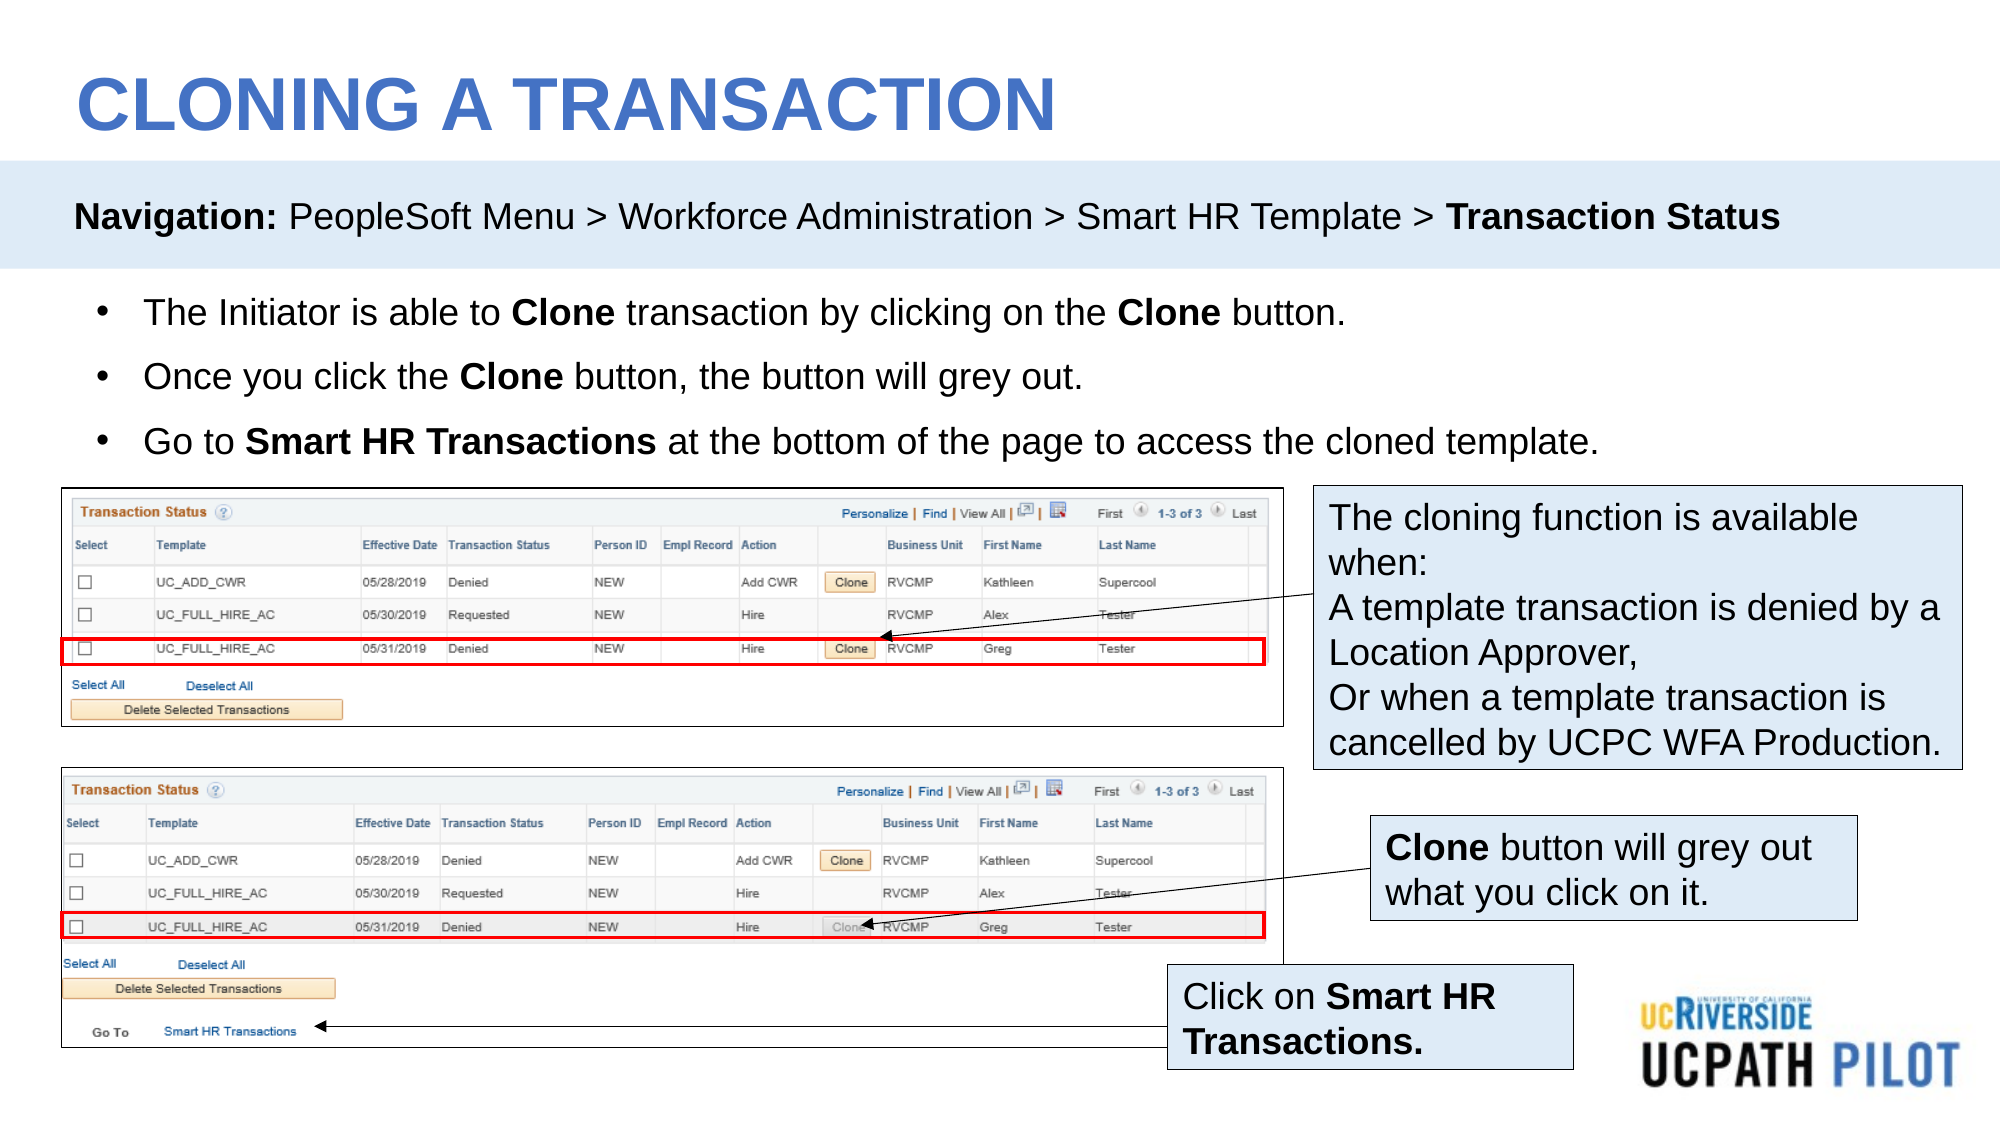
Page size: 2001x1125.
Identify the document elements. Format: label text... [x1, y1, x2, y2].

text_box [860, 868, 1371, 926]
text_box The cloning function is available when: A template transaction is denied by a Location Approver, Or when a template transaction is cancelled by UCPC WFA Production. [1313, 485, 1963, 770]
picture [0, 0, 2001, 1125]
text_box [0, 160, 2000, 270]
text_box Click on Smart HR Transactions. [1167, 964, 1574, 1070]
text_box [879, 593, 1315, 638]
text_box Clone button will grey out what you click on it. [1370, 815, 1858, 921]
text_box Navigation: PeopleSoft Menu > Workforce Administration > Smart HR Template > Transaction Status [23, 184, 1952, 245]
title CLONING A TRANSACTION [62, 48, 1861, 160]
text_box The Initiator is able to Clone transaction by clicking on the Clone button. Once you click the Clone button, the button will grey out. Go to Smart HR Transactions at the bottom of the page to access the cloned template. [81, 277, 1923, 470]
